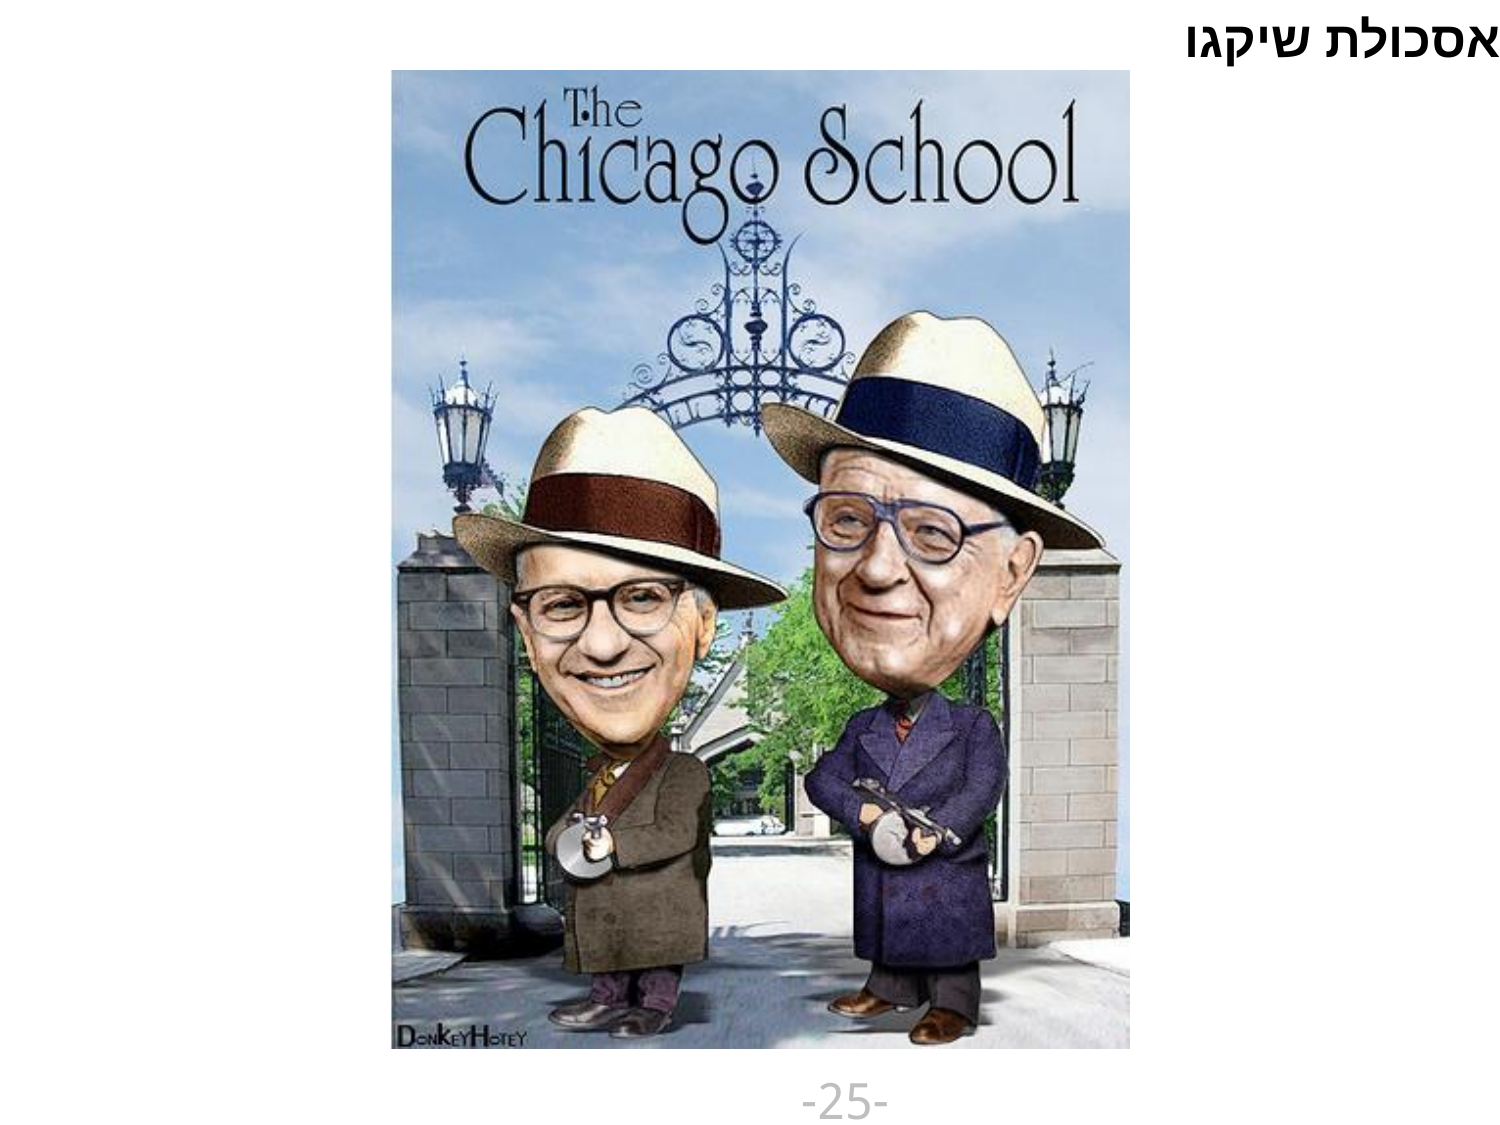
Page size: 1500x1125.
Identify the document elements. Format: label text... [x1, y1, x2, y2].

picture [390, 70, 1130, 1049]
text_box אסכולת שיקגו [1169, 0, 1500, 75]
